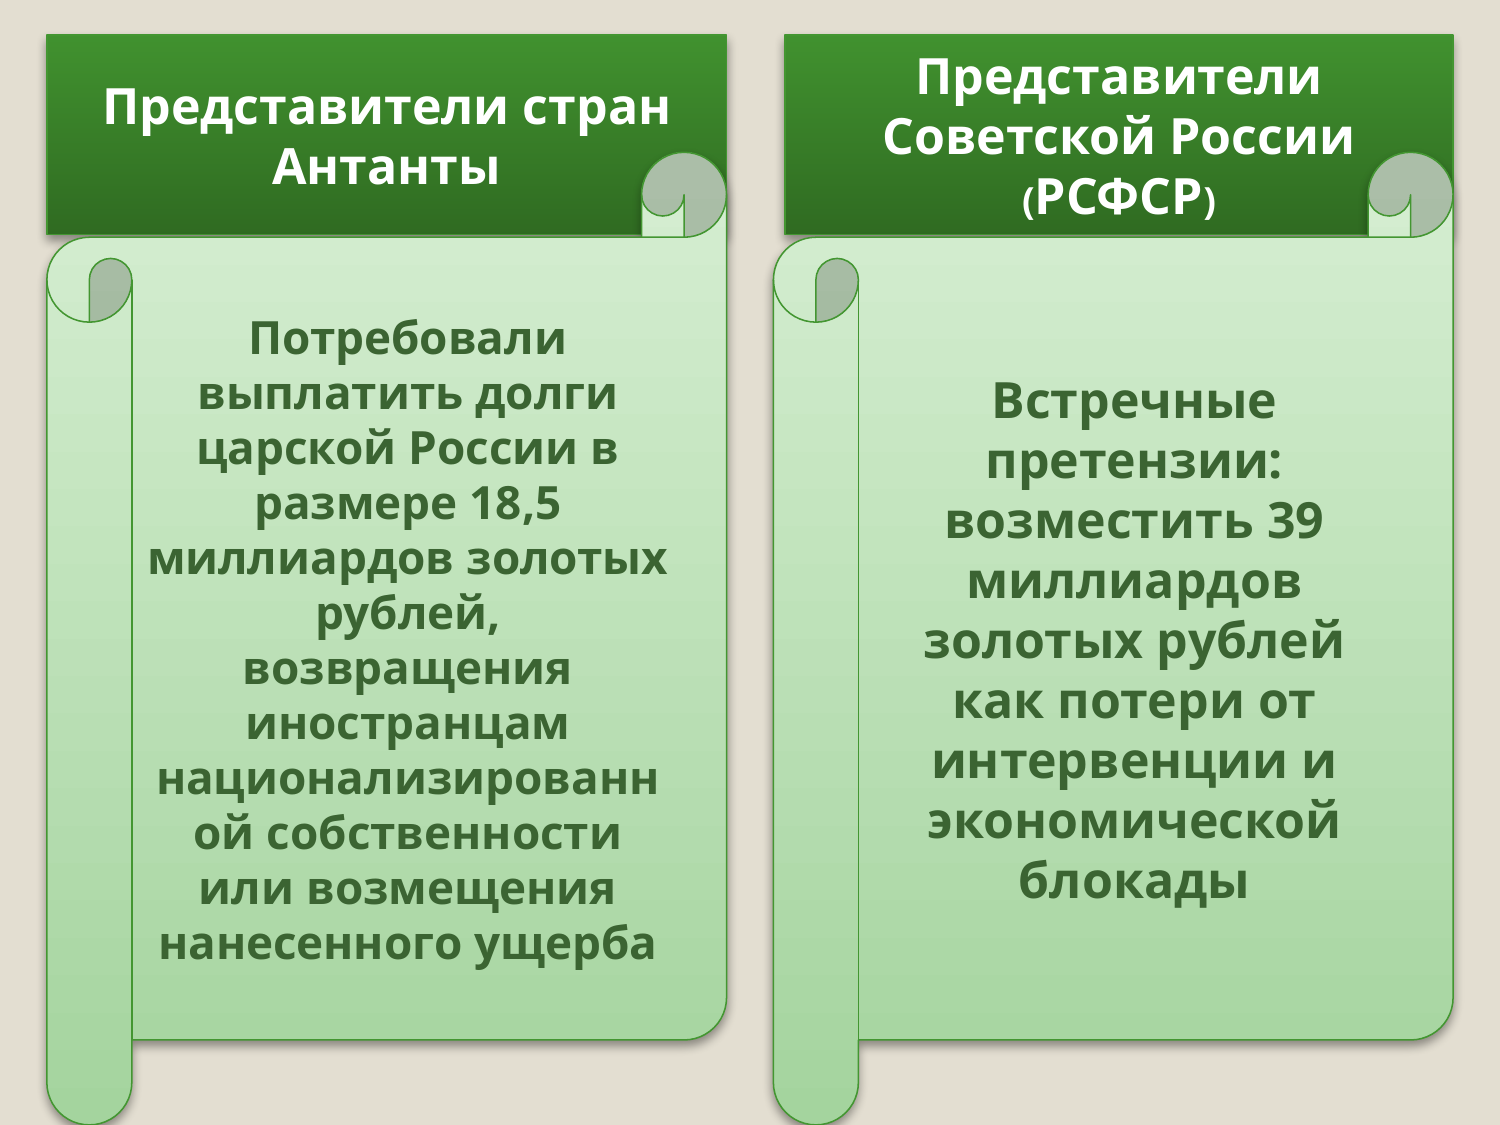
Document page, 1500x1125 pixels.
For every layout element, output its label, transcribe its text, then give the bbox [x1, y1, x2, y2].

text_box Представители стран Антанты [46, 34, 727, 235]
text_box Представители Советской России (РСФСР) [784, 34, 1454, 235]
text_box Встречные претензии: возместить 39 миллиардов золотых рублей как потери от интервенции и экономической блокады [772, 151, 1454, 1125]
text_box Потребовали выплатить долги царской России в размере 18,5 миллиардов золотых рублей, возвращения иностранцам национализированной собственности или возмещения нанесенного ущерба [46, 151, 728, 1125]
